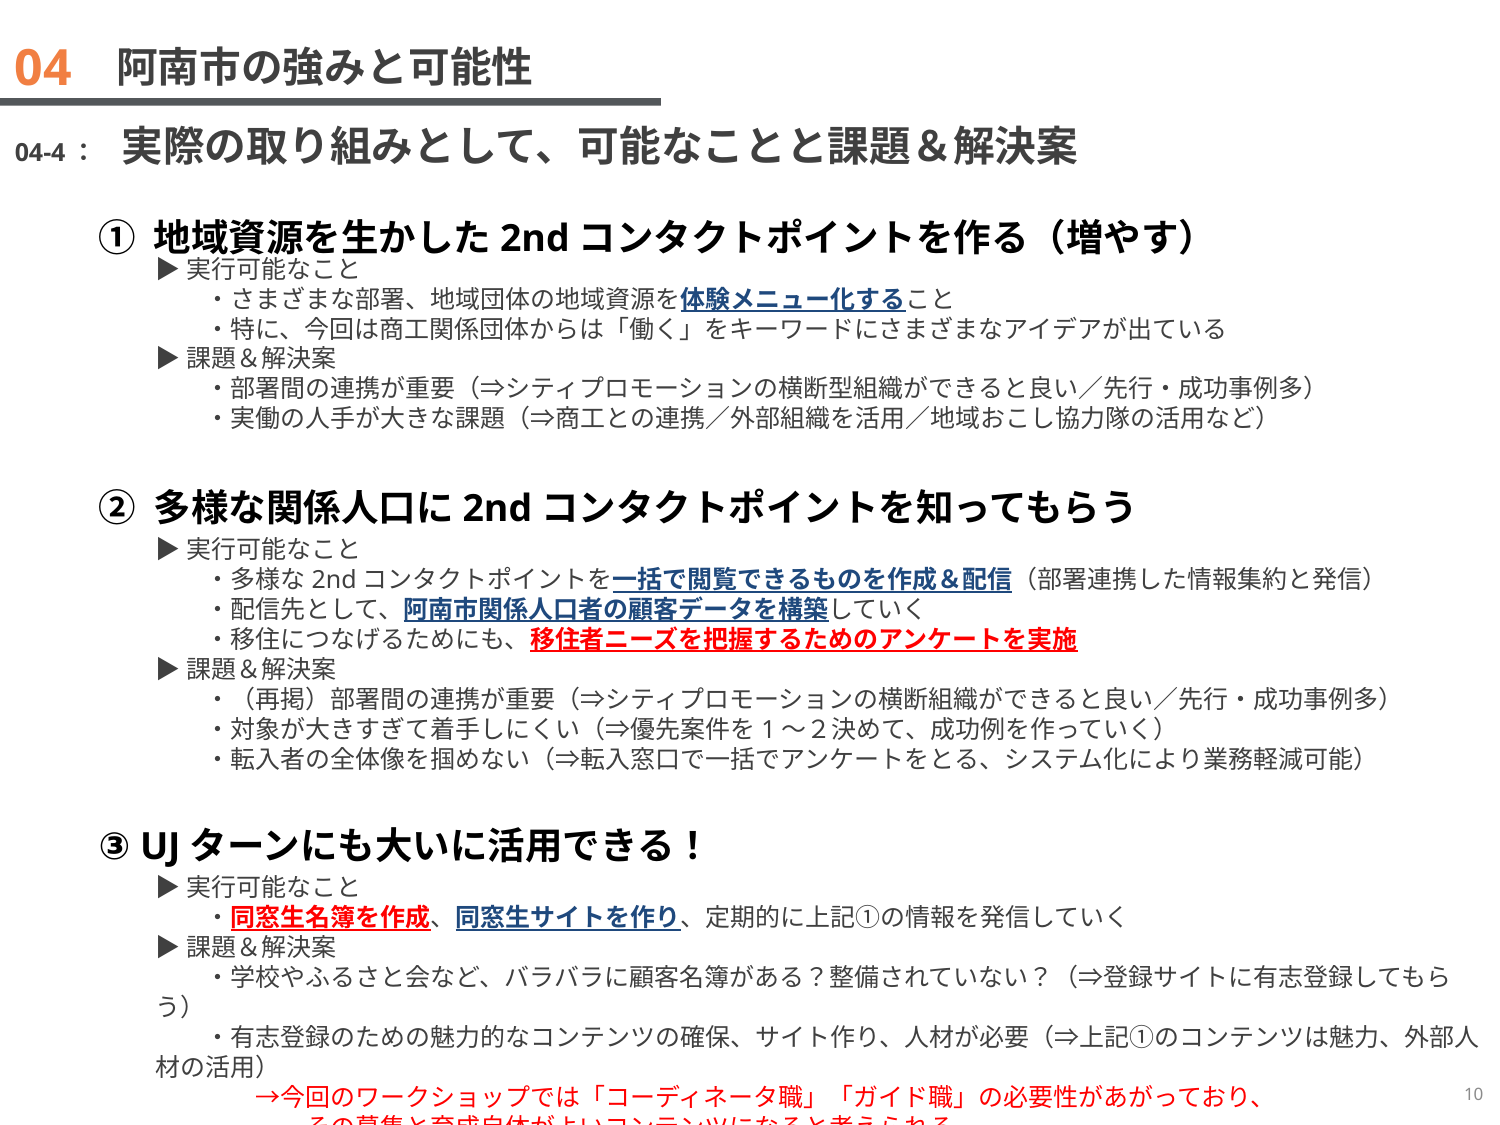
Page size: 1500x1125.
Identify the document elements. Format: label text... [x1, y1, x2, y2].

text_box 04 [0, 27, 253, 103]
text_box ▶実行可能なこと ・多様な2ndコンタクトポイントを一括で閲覧できるものを作成＆配信（部署連携した情報集約と発信） ・配信先として、阿南市関係人口者の顧客データを構築していく ・移住につなげるためにも、移住者ニーズを把握するためのアンケートを実施 ▶課題＆解決案 ・（再掲）部署間の連携が重要（⇒シティプロモーションの横断組織ができると良い／先行・成功事例多） ・対象が大きすぎて着手しにくい（⇒優先案件を1～２決めて、成功例を作っていく） ・転入者の全体像を掴めない（⇒転入窓口で一括でアンケートをとる、システム化により業務軽減可能） [140, 526, 1500, 811]
text_box ▶実行可能なこと ・さまざまな部署、地域団体の地域資源を体験メニュー化すること ・特に、今回は商工関係団体からは「働く」をキーワードにさまざまなアイデアが出ている ▶課題＆解決案 ・部署間の連携が重要（⇒シティプロモーションの横断型組織ができると良い／先行・成功事例多） ・実働の人手が大きな課題（⇒商工との連携／外部組織を活用／地域おこし協力隊の活用など） [140, 245, 1463, 471]
text_box [0, 96, 663, 108]
text_box ▶実行可能なこと ・同窓生名簿を作成、同窓生サイトを作り、定期的に上記①の情報を発信していく ▶課題＆解決案 ・学校やふるさと会など、バラバラに顧客名簿がある？整備されていない？（⇒登録サイトに有志登録してもらう） ・有志登録のための魅力的なコンテンツの確保、サイト作り、人材が必要（⇒上記①のコンテンツは魅力、外部人材の活用） →今回のワークショップでは「コーディネータ職」「ガイド職」の必要性があがっており、 その募集と育成自体がよいコンテンツになると考えられる [140, 864, 1500, 1125]
text_box 阿南市の強みと可能性 [253, 33, 549, 96]
text_box 04-4： 実際の取り組みとして、可能なことと課題＆解決案 [0, 112, 1149, 178]
text_box ① 地域資源を生かした2ndコンタクトポイントを作る（増やす） ② 多様な関係人口に2ndコンタクトポイントを知ってもらう ③ UJターンにも大いに活用できる！ [83, 184, 1360, 942]
